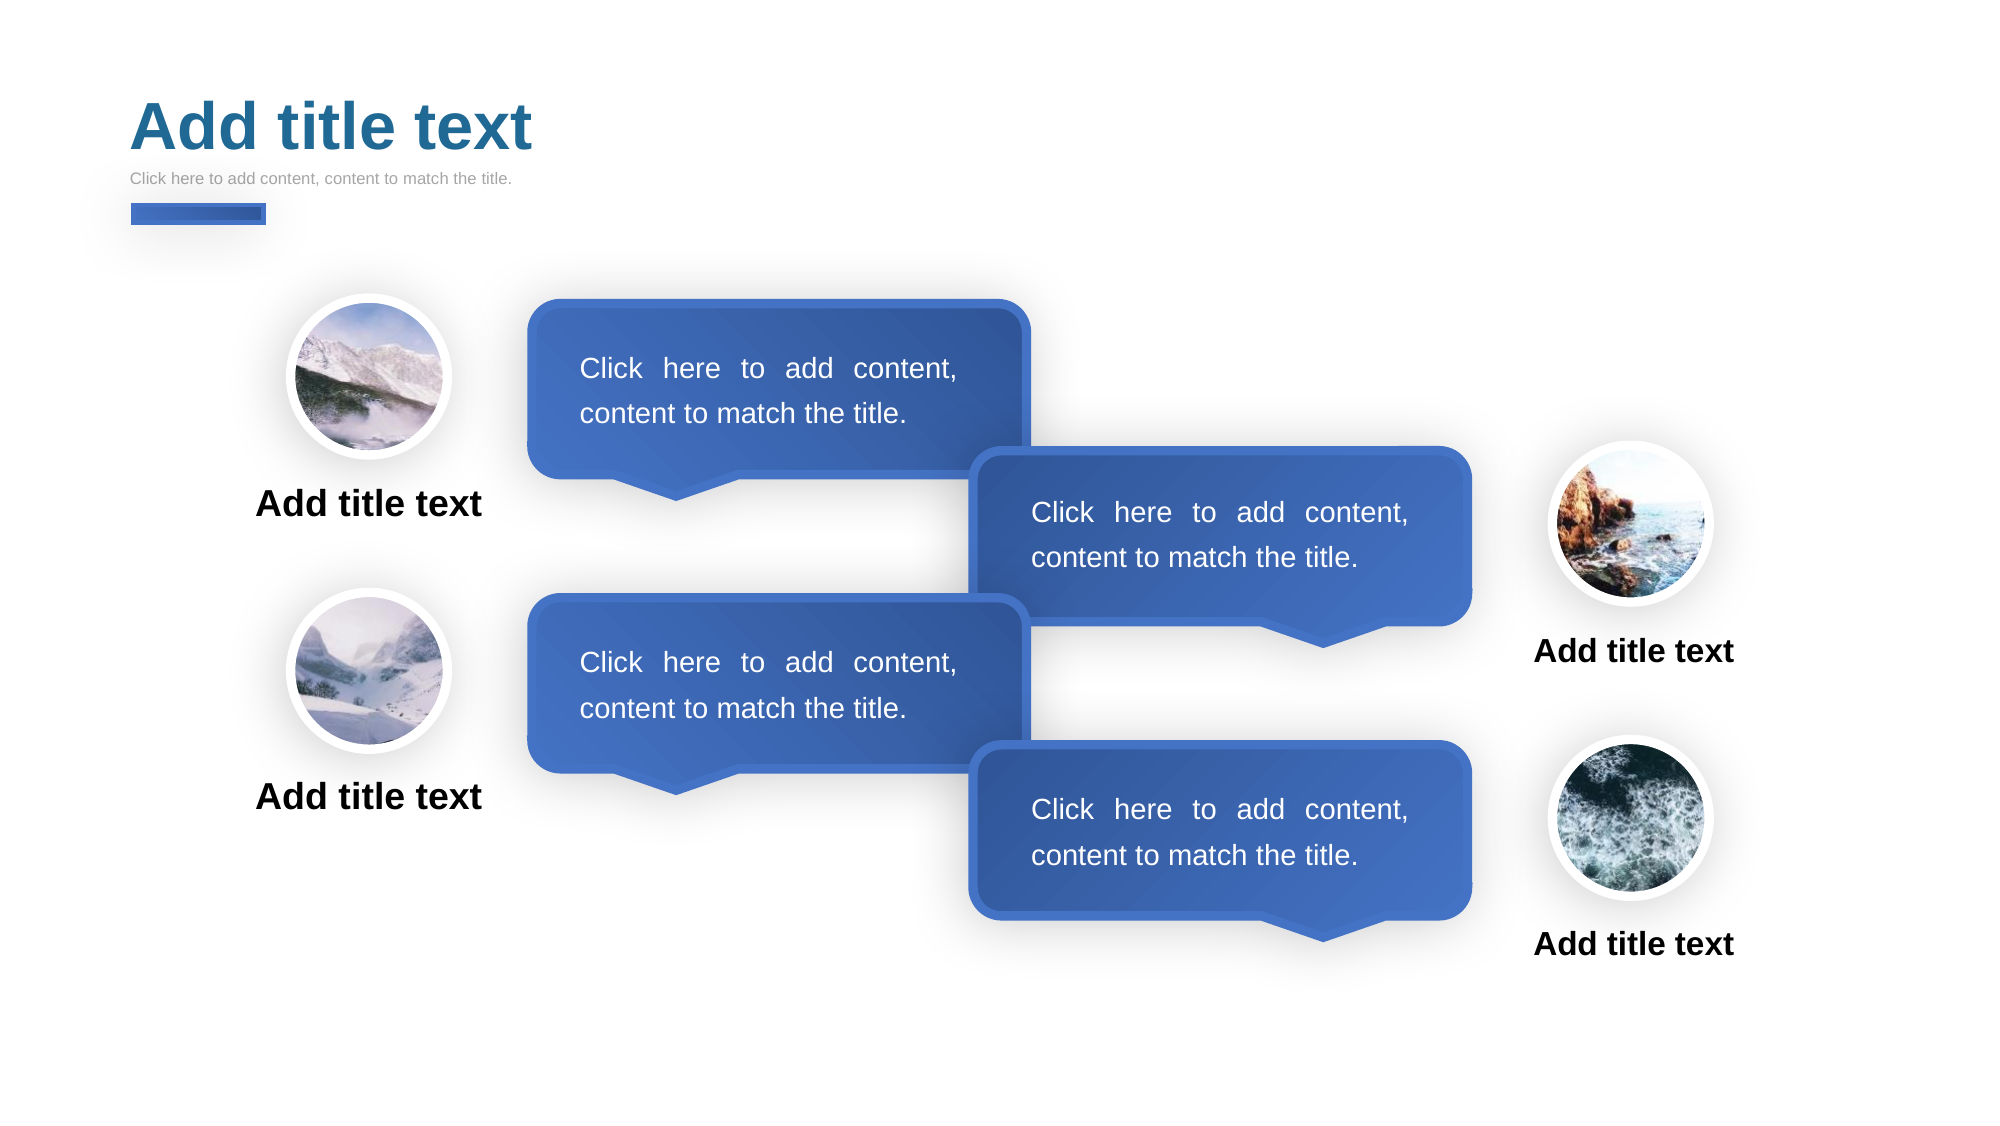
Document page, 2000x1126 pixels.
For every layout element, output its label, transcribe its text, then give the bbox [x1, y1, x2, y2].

text_box Add title text [231, 764, 507, 825]
text_box Add title text [231, 471, 507, 532]
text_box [531, 303, 1468, 916]
text_box Add title text [1496, 622, 1772, 677]
picture [1552, 445, 1710, 603]
picture [290, 298, 448, 455]
picture [1552, 739, 1710, 897]
text_box Add title text [1496, 914, 1772, 970]
picture [290, 592, 448, 750]
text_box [115, 75, 998, 223]
